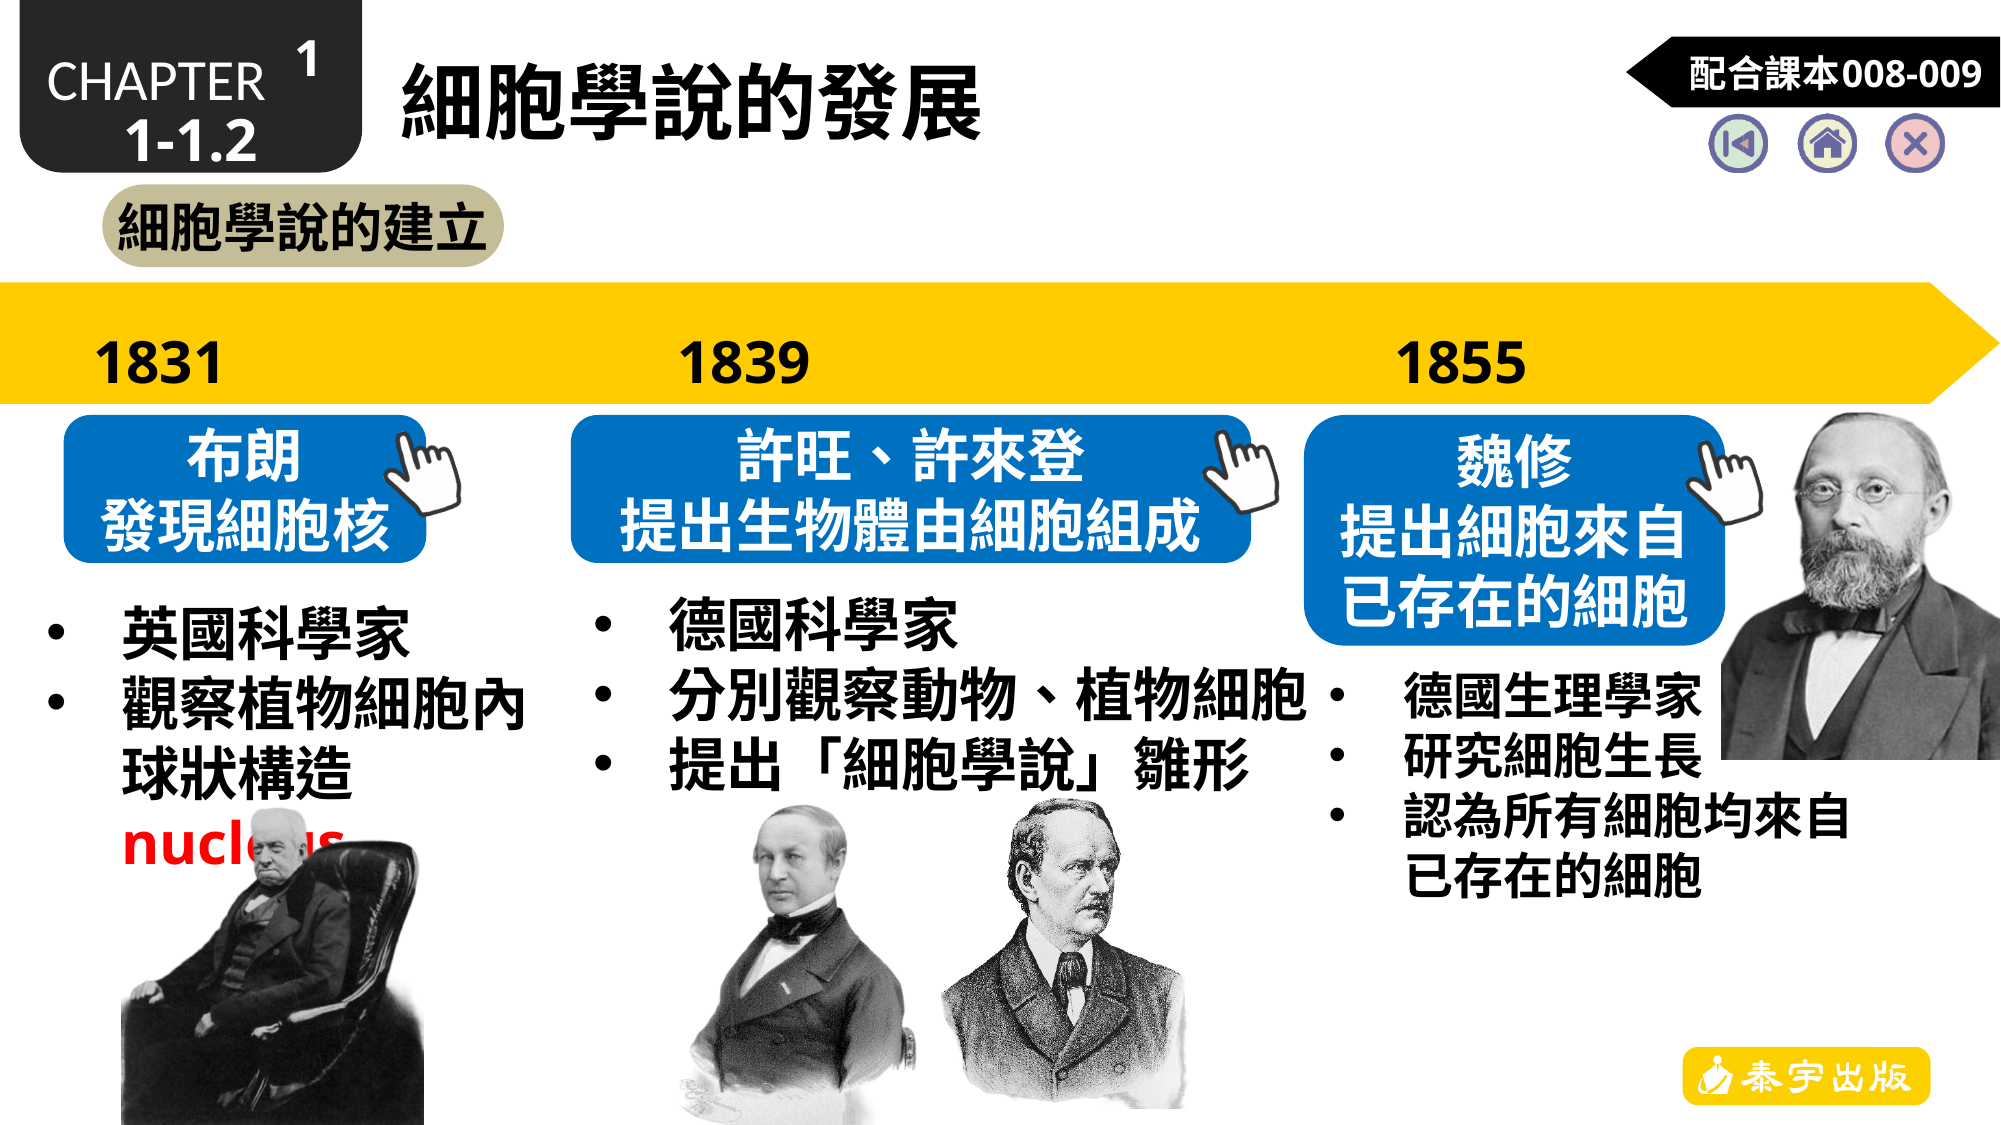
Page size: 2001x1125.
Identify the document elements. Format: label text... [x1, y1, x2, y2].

text_box 許旺、許來登 提出生物體由細胞組成 [571, 416, 1251, 562]
text_box 1839 [662, 317, 911, 403]
text_box [0, 280, 2000, 406]
text_box 1855 [1379, 317, 1628, 403]
picture [1885, 113, 1945, 173]
list 細胞學說的建立 [102, 184, 504, 268]
list 008-009 [1826, 42, 2000, 103]
picture [1675, 377, 2000, 760]
text_box 英國科學家 觀察植物細胞內 球狀構造nucleus [31, 589, 586, 885]
text_box 德國科學家 分別觀察動物、植物細胞 提出「細胞學說」雛形 [578, 580, 1355, 806]
text_box 魏修 提出細胞來自 已存在的細胞 [1305, 416, 1716, 645]
list 1-1.2 [78, 95, 304, 173]
picture [1192, 418, 1285, 523]
text_box 德國生理學家 研究細胞生長 認為所有細胞均來自已存在的細胞 [1313, 656, 1903, 912]
title 細胞學說的發展 [385, 36, 1615, 165]
picture [1708, 113, 1768, 173]
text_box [661, 757, 1215, 1125]
picture [1682, 1046, 1931, 1106]
picture [373, 420, 467, 525]
text_box 布朗 發現細胞核 [64, 416, 426, 562]
text_box 1831 [78, 317, 327, 403]
list 1 [279, 19, 430, 104]
picture [1797, 113, 1857, 173]
picture [120, 761, 424, 1125]
